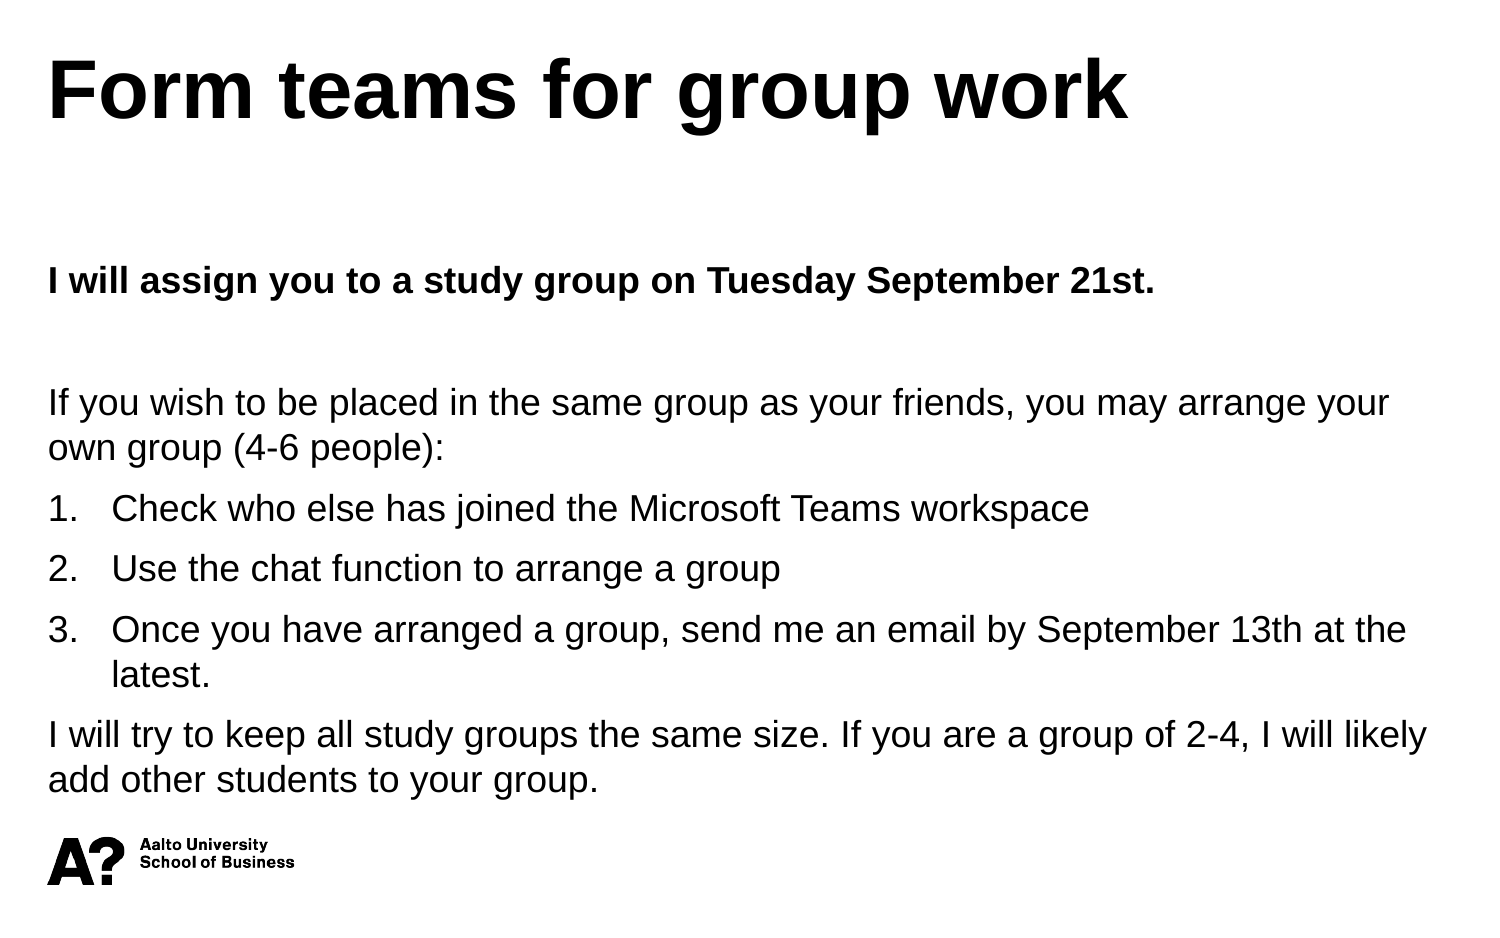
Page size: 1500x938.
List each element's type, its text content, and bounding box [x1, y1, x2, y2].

list I will assign you to a study group on Tuesday September 21st. If you wish to be placed in the same group as your friends, you may arrange your own group (4-6 people): Check who else has joined the Microsoft Teams workspace Use the chat function to arrange a group Once you have arranged a group, send me an email by September 13th at the latest. I will try to keep all study groups the same size. If you are a group of 2-4, I will likely add other students to your group. [47, 256, 1442, 813]
list Form teams for group work [47, 35, 1442, 218]
picture [0, 791, 341, 932]
